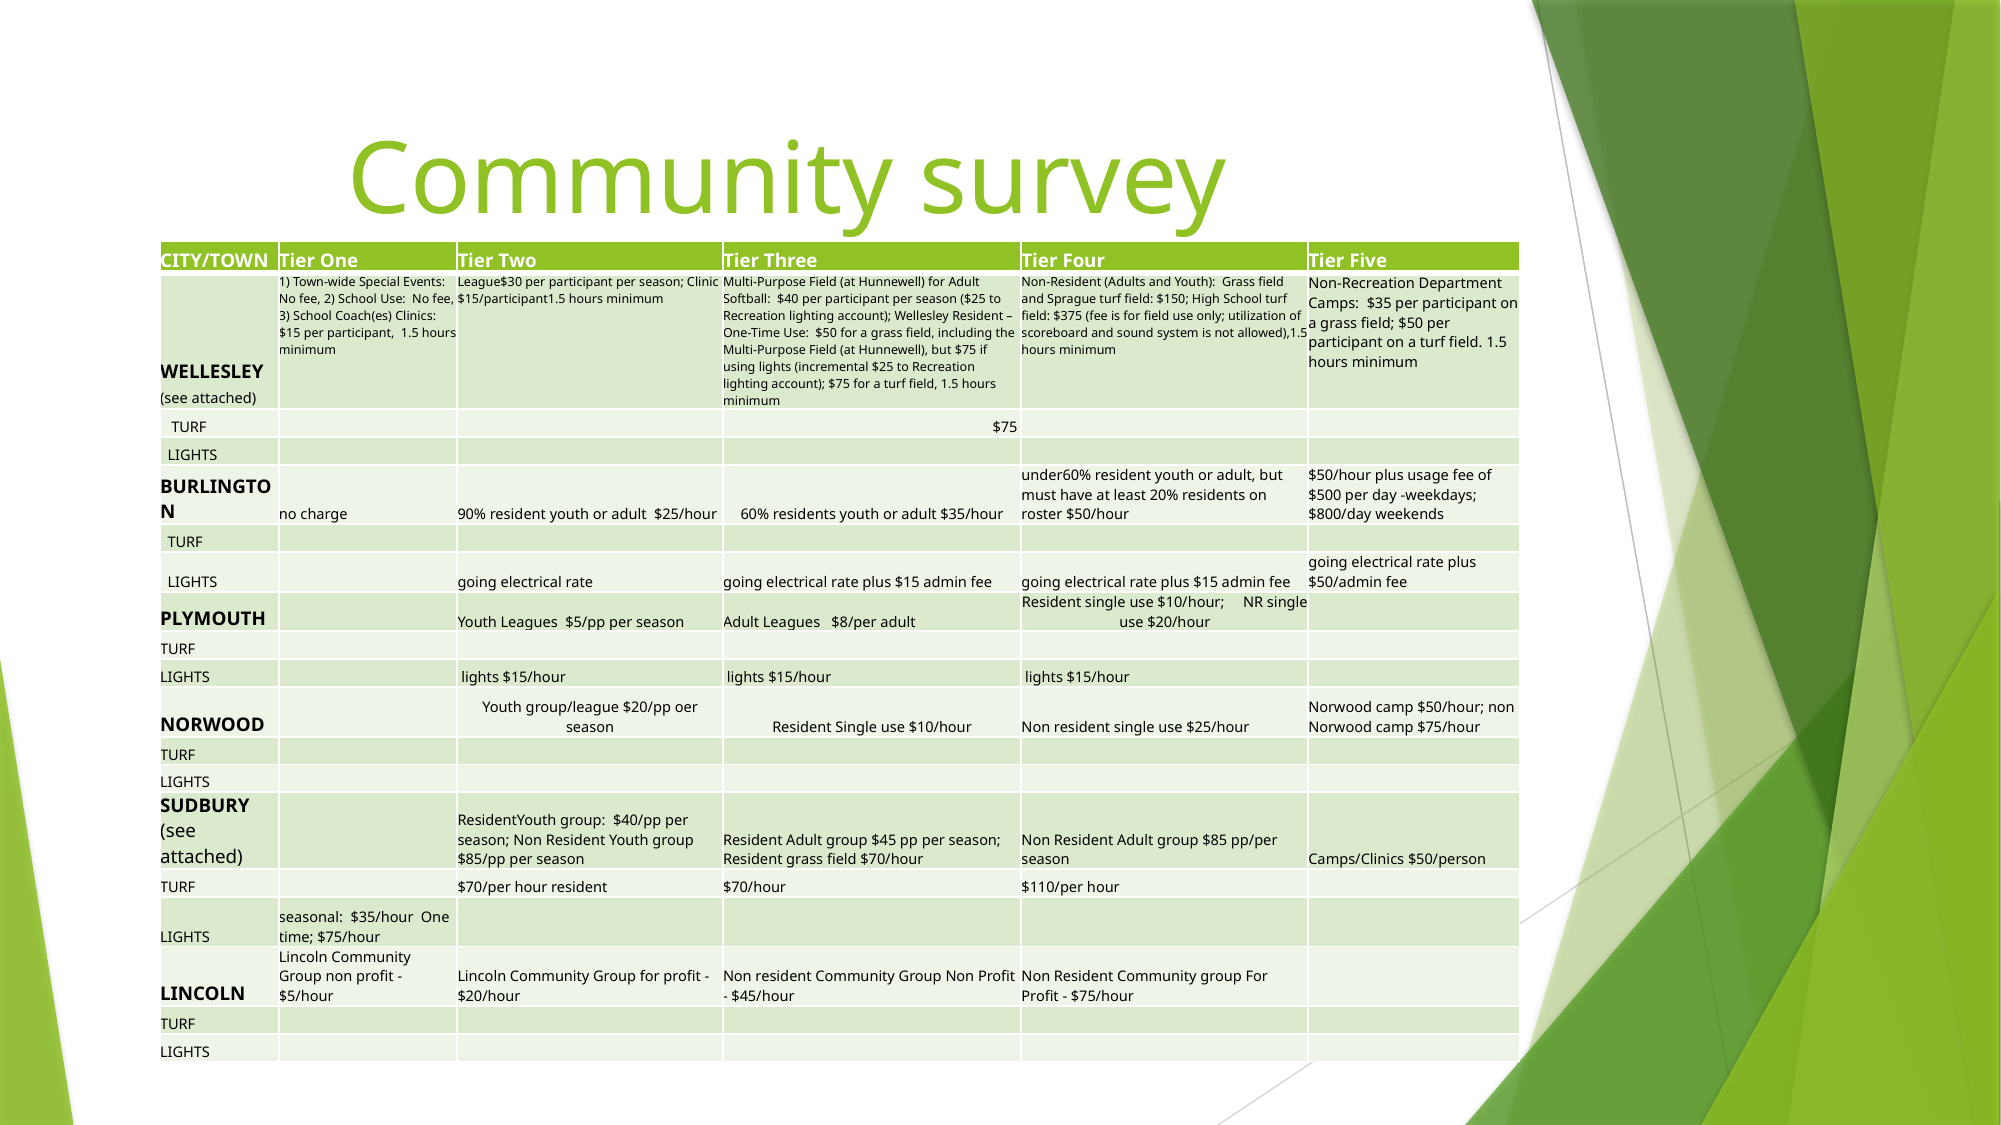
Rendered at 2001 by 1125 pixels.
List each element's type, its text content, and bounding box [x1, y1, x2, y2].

table_cell going electrical rate plus $50/admin fee [1309, 553, 1519, 591]
table_cell [458, 410, 722, 436]
table_cell going electrical rate plus $15 admin fee [1022, 553, 1307, 591]
table_cell LIGHTS [161, 660, 278, 686]
table_cell Lincoln Community Group non profit - $5/hour [280, 947, 456, 1005]
table_cell TURF [161, 738, 278, 764]
table_cell [1309, 410, 1519, 436]
table_cell TURF [161, 870, 278, 896]
table_cell [280, 688, 456, 736]
table_cell Adult Leagues $8/per adult [724, 593, 1020, 630]
table_cell [458, 765, 722, 791]
table_cell LIGHTS [161, 898, 278, 946]
table_cell $70/per hour resident [458, 870, 722, 896]
table_cell Lincoln Community Group for profit - $20/hour [458, 947, 722, 1005]
table_cell 60% residents youth or adult $35/hour [724, 466, 1020, 523]
table_cell [458, 898, 722, 946]
table_cell Multi-Purpose Field (at Hunnewell) for Adult Softball: $40 per participant per season ($25 to Recreation lighting account); Wellesley Resident – One-Time Use: $50 for a grass field, including the Multi-Purpose Field (at Hunnewell), but $75 if using lights (incremental $25 to Recreation lighting account); $75 for a turf field, 1.5 hours minimum [724, 276, 1020, 408]
table_header Tier Two [458, 242, 722, 270]
table_cell TURF [161, 1007, 278, 1033]
table_cell Non Resident Community group For Profit - $75/hour [1022, 947, 1307, 1005]
table_cell $110/per hour [1022, 870, 1307, 896]
table_cell [280, 593, 456, 630]
table_cell [280, 660, 456, 686]
table_cell LIGHTS [161, 438, 278, 464]
table_cell $70/hour [724, 870, 1020, 896]
table_cell [280, 1035, 456, 1061]
table_cell WELLESLEY (see attached) [161, 276, 278, 408]
table_cell Norwood camp $50/hour; non Norwood camp $75/hour [1309, 688, 1519, 736]
table_cell Non resident Community Group Non Profit - $45/hour [724, 947, 1020, 1005]
table_cell SUDBURY (see attached) [161, 793, 278, 868]
table_cell $75 [724, 410, 1020, 436]
table_cell Non Resident Adult group $85 pp/per season [1022, 793, 1307, 868]
table_cell LINCOLN [161, 947, 278, 1005]
table_cell [280, 553, 456, 591]
table_cell [1309, 660, 1519, 686]
table_cell [458, 632, 722, 658]
table_cell [724, 632, 1020, 658]
table_header Tier Five [1309, 242, 1519, 270]
table_cell [458, 525, 722, 551]
table_cell [1309, 1007, 1519, 1033]
table_cell [1022, 438, 1307, 464]
table_cell lights $15/hour [1022, 660, 1307, 686]
table_cell NORWOOD [161, 688, 278, 736]
table_cell [280, 870, 456, 896]
table_cell [724, 738, 1020, 764]
table_cell Camps/Clinics $50/person [1309, 793, 1519, 868]
table_cell LIGHTS [161, 765, 278, 791]
table_cell [1309, 438, 1519, 464]
table_cell TURF [161, 525, 278, 551]
table_cell PLYMOUTH [161, 593, 278, 630]
table_cell [1022, 738, 1307, 764]
table_cell [458, 1035, 722, 1061]
table_cell Resident single use $10/hour; NR single use $20/hour [1022, 593, 1307, 630]
table_cell [724, 1035, 1020, 1061]
table_cell [1022, 765, 1307, 791]
table_header Tier Four [1022, 242, 1307, 270]
table_header CITY/TOWN [161, 242, 278, 270]
table_cell TURF [161, 410, 278, 436]
table_cell Resident Single use $10/hour [724, 688, 1020, 736]
table_cell [458, 1007, 722, 1033]
table_cell [1309, 898, 1519, 946]
table_cell [724, 525, 1020, 551]
table_cell [1022, 525, 1307, 551]
table_cell [280, 1007, 456, 1033]
table_cell [1309, 525, 1519, 551]
table_cell [280, 765, 456, 791]
table_cell going electrical rate [458, 553, 722, 591]
table_cell [724, 898, 1020, 946]
table_cell 90% resident youth or adult $25/hour [458, 466, 722, 523]
table_cell [1309, 765, 1519, 791]
table_cell no charge [280, 466, 456, 523]
table_cell $50/hour plus usage fee of $500 per day -weekdays; $800/day weekends [1309, 466, 1519, 523]
table_cell [724, 765, 1020, 791]
table_cell [458, 438, 722, 464]
table_cell [458, 738, 722, 764]
table_cell seasonal: $35/hour One time; $75/hour [280, 898, 456, 946]
table_cell [1309, 870, 1519, 896]
table_cell [1022, 632, 1307, 658]
table_cell Youth Leagues $5/pp per season [458, 593, 722, 630]
table_cell [280, 410, 456, 436]
table_cell ResidentYouth group: $40/pp per season; Non Resident Youth group $85/pp per season [458, 793, 722, 868]
table_cell League$30 per participant per season; Clinic $15/participant1.5 hours minimum [458, 276, 722, 408]
table_cell [1309, 632, 1519, 658]
table_cell lights $15/hour [724, 660, 1020, 686]
table_cell 1) Town-wide Special Events: No fee, 2) School Use: No fee, 3) School Coach(es) Clinics: $15 per participant, 1.5 hours minimum [280, 276, 456, 408]
table_cell [280, 438, 456, 464]
table_cell [724, 1007, 1020, 1033]
table_cell [280, 525, 456, 551]
table_cell Non resident single use $25/hour [1022, 688, 1307, 736]
table_header Tier One [280, 242, 456, 270]
table_cell [1309, 947, 1519, 1005]
table_cell [1309, 1035, 1519, 1061]
table_cell [280, 793, 456, 868]
table_cell BURLINGTON [161, 466, 278, 523]
table_cell lights $15/hour [458, 660, 722, 686]
table_cell under60% resident youth or adult, but must have at least 20% residents on roster $50/hour [1022, 466, 1307, 523]
table_cell TURF [161, 632, 278, 658]
table_cell LIGHTS [161, 553, 278, 591]
table_cell going electrical rate plus $15 admin fee [724, 553, 1020, 591]
table_cell [1022, 1007, 1307, 1033]
table_cell [1022, 1035, 1307, 1061]
title Community survey [107, 61, 1467, 241]
table_cell [1309, 738, 1519, 764]
table_cell [280, 632, 456, 658]
table_cell Youth group/league $20/pp oer season [458, 688, 722, 736]
table_cell [1022, 898, 1307, 946]
table_cell [1022, 410, 1307, 436]
table_cell [724, 438, 1020, 464]
table_cell [1309, 593, 1519, 630]
table_cell Non-Recreation Department Camps: $35 per participant on a grass field; $50 per participant on a turf field. 1.5 hours minimum [1309, 276, 1519, 408]
table_cell [280, 738, 456, 764]
table_cell LIGHTS [161, 1035, 278, 1061]
table_cell Resident Adult group $45 pp per season; Resident grass field $70/hour [724, 793, 1020, 868]
table_header Tier Three [724, 242, 1020, 270]
table_cell Non-Resident (Adults and Youth): Grass field and Sprague turf field: $150; High School turf field: $375 (fee is for field use only; utilization of scoreboard and sound system is not allowed),1.5 hours minimum [1022, 276, 1307, 408]
